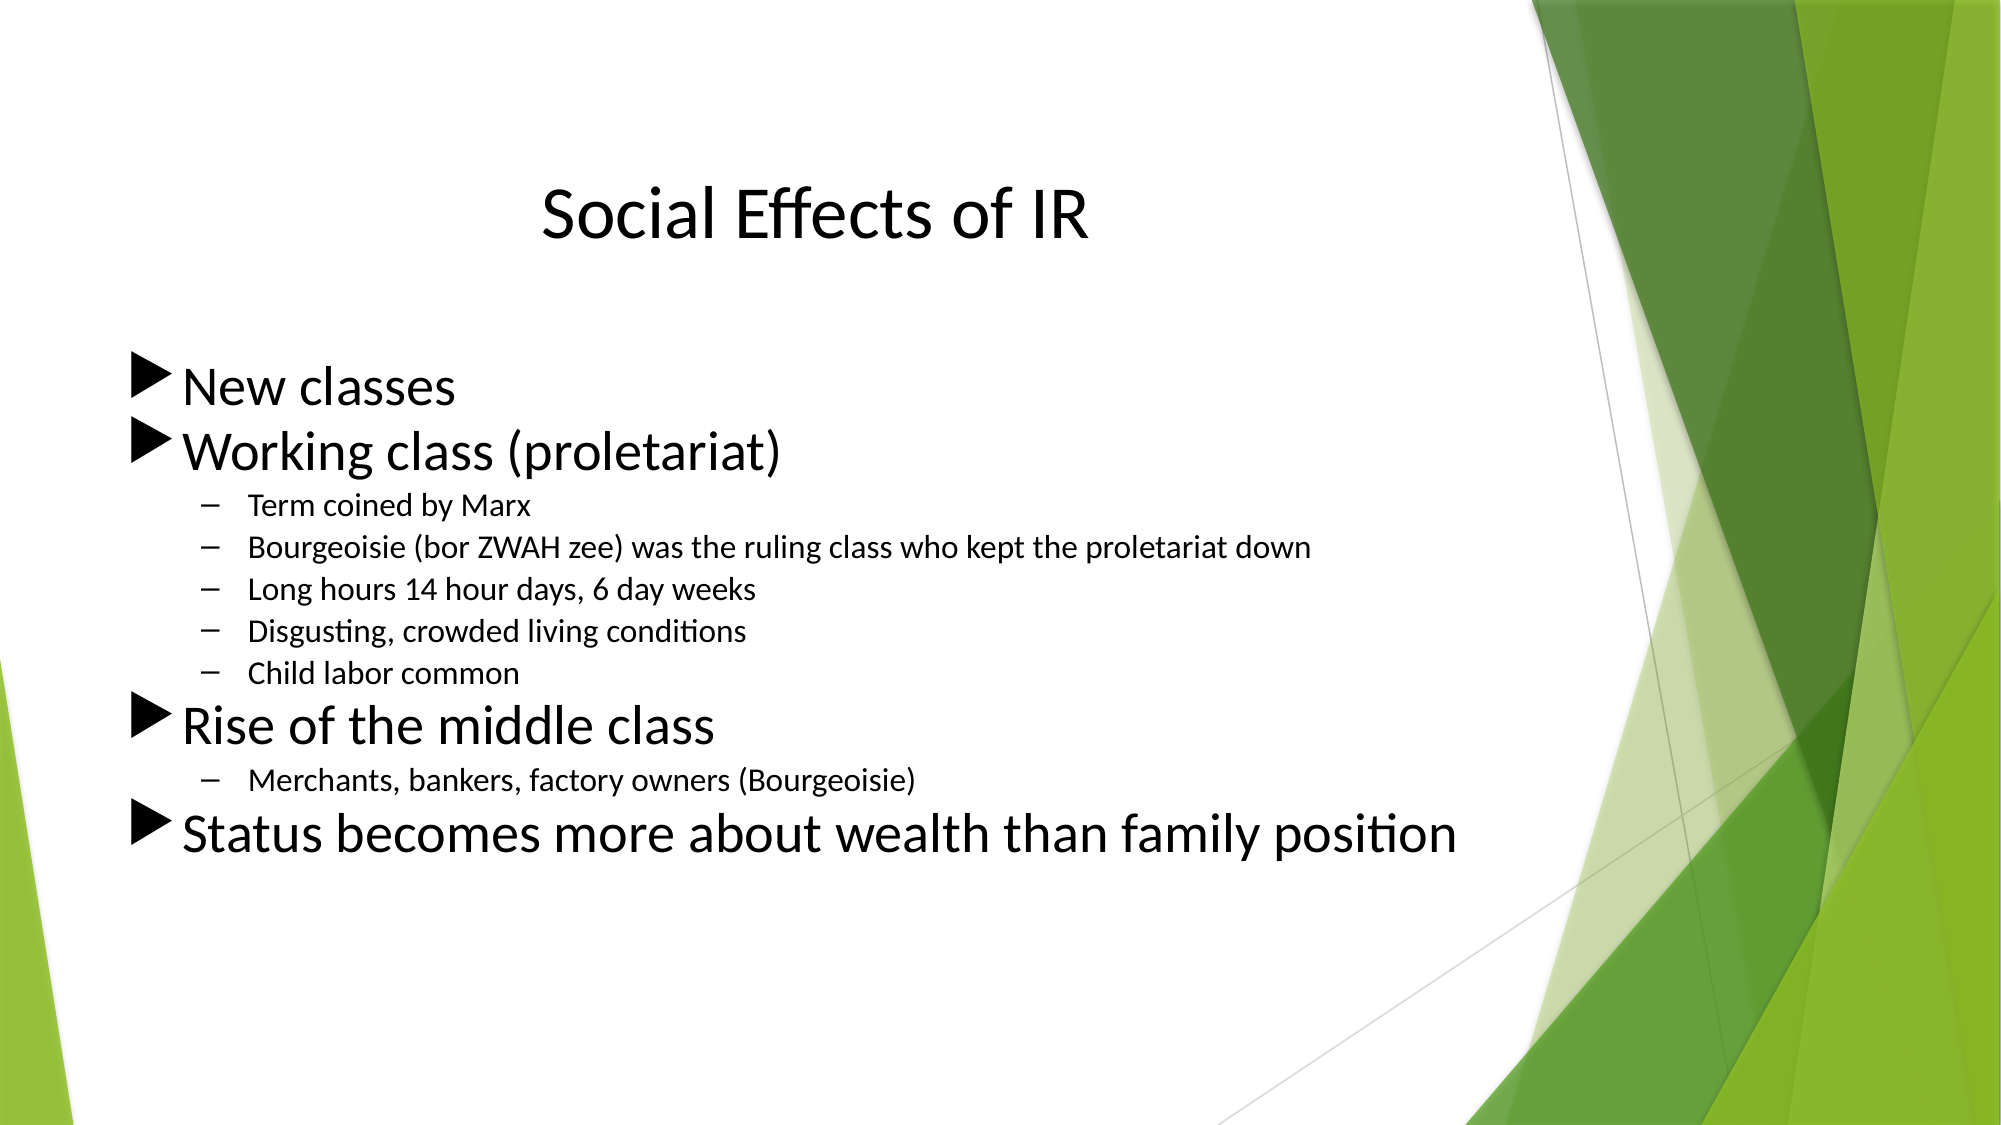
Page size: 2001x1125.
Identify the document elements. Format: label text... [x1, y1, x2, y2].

title Social Effects of IR [111, 99, 1522, 317]
list New classes Working class (proletariat) Term coined by Marx Bourgeoisie (bor ZWAH zee) was the ruling class who kept the proletariat down Long hours 14 hour days, 6 day weeks Disgusting, crowded living conditions Child labor common Rise of the middle class Merchants, bankers, factory owners (Bourgeoisie) Status becomes more about wealth than family position [111, 354, 1522, 992]
